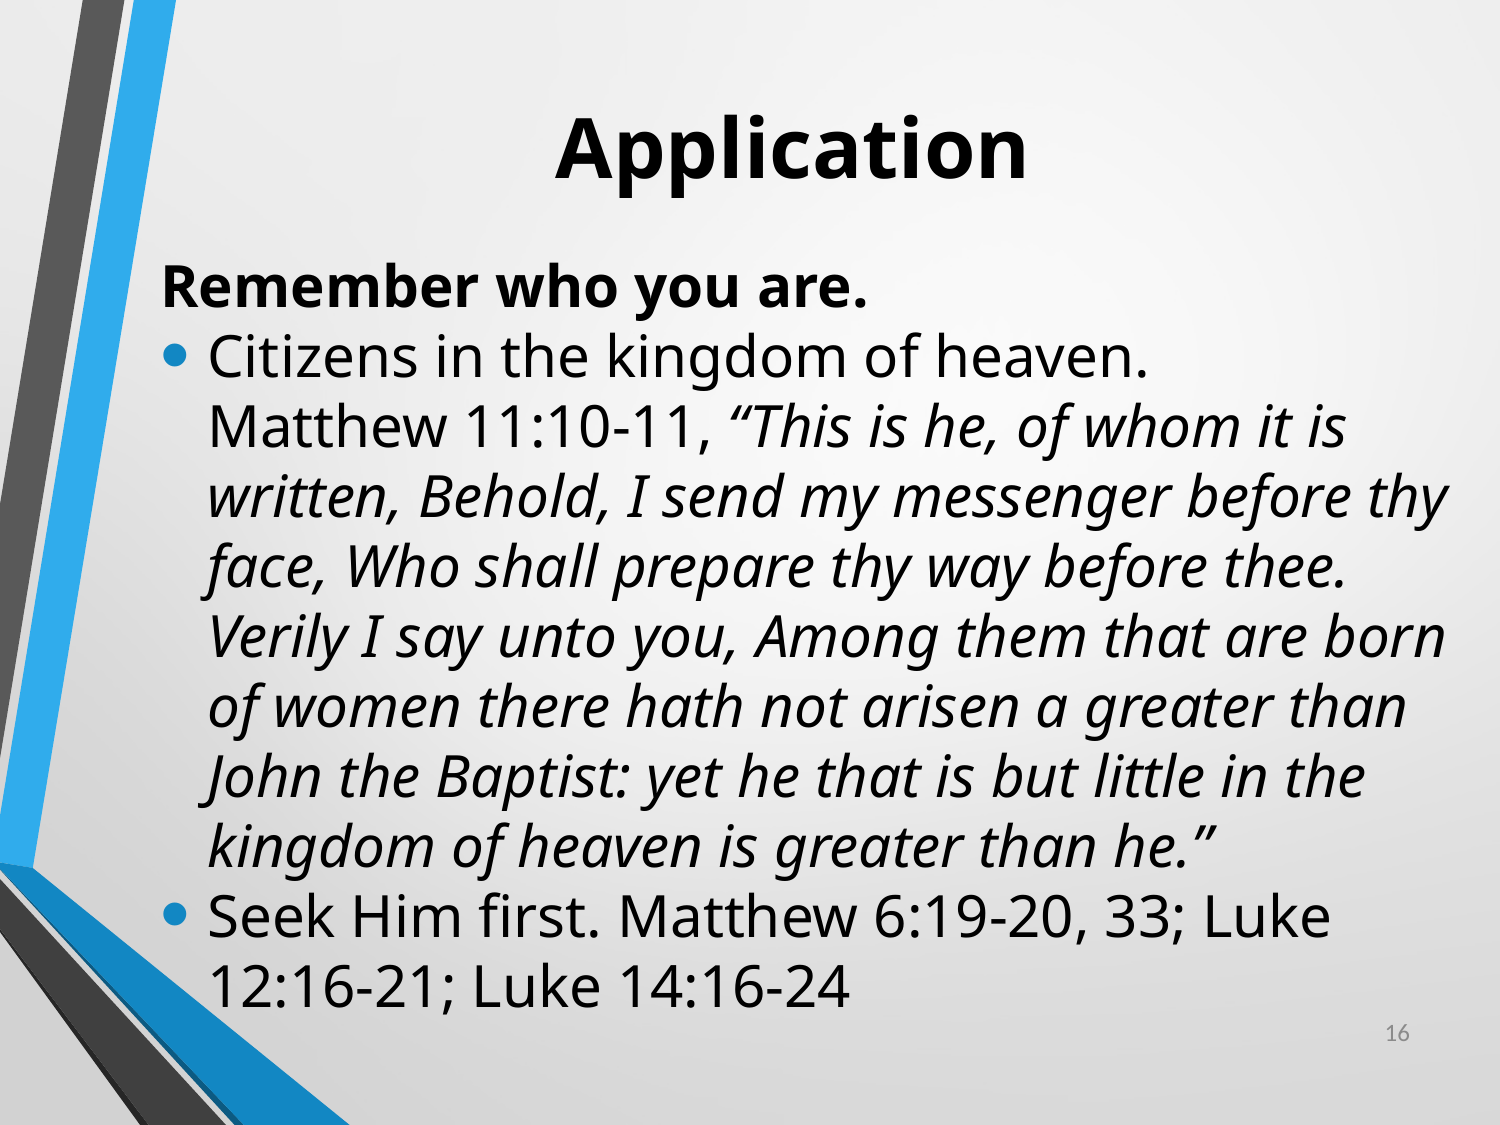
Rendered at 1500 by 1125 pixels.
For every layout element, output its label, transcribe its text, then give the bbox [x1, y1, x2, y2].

slide_number 16 [1354, 1001, 1425, 1062]
list Remember who you are. Citizens in the kingdom of heaven. Matthew 11:10-11, “This is he, of whom it is written, Behold, I send my messenger before thy face, Who shall prepare thy way before thee. Verily I say unto you, Among them that are born of women there hath not arisen a greater than John the Baptist: yet he that is but little in the kingdom of heaven is greater than he.” Seek Him first. Matthew 6:19-20, 33; Luke 12:16-21; Luke 14:16-24 [145, 241, 1475, 1027]
title Application [161, 44, 1425, 241]
